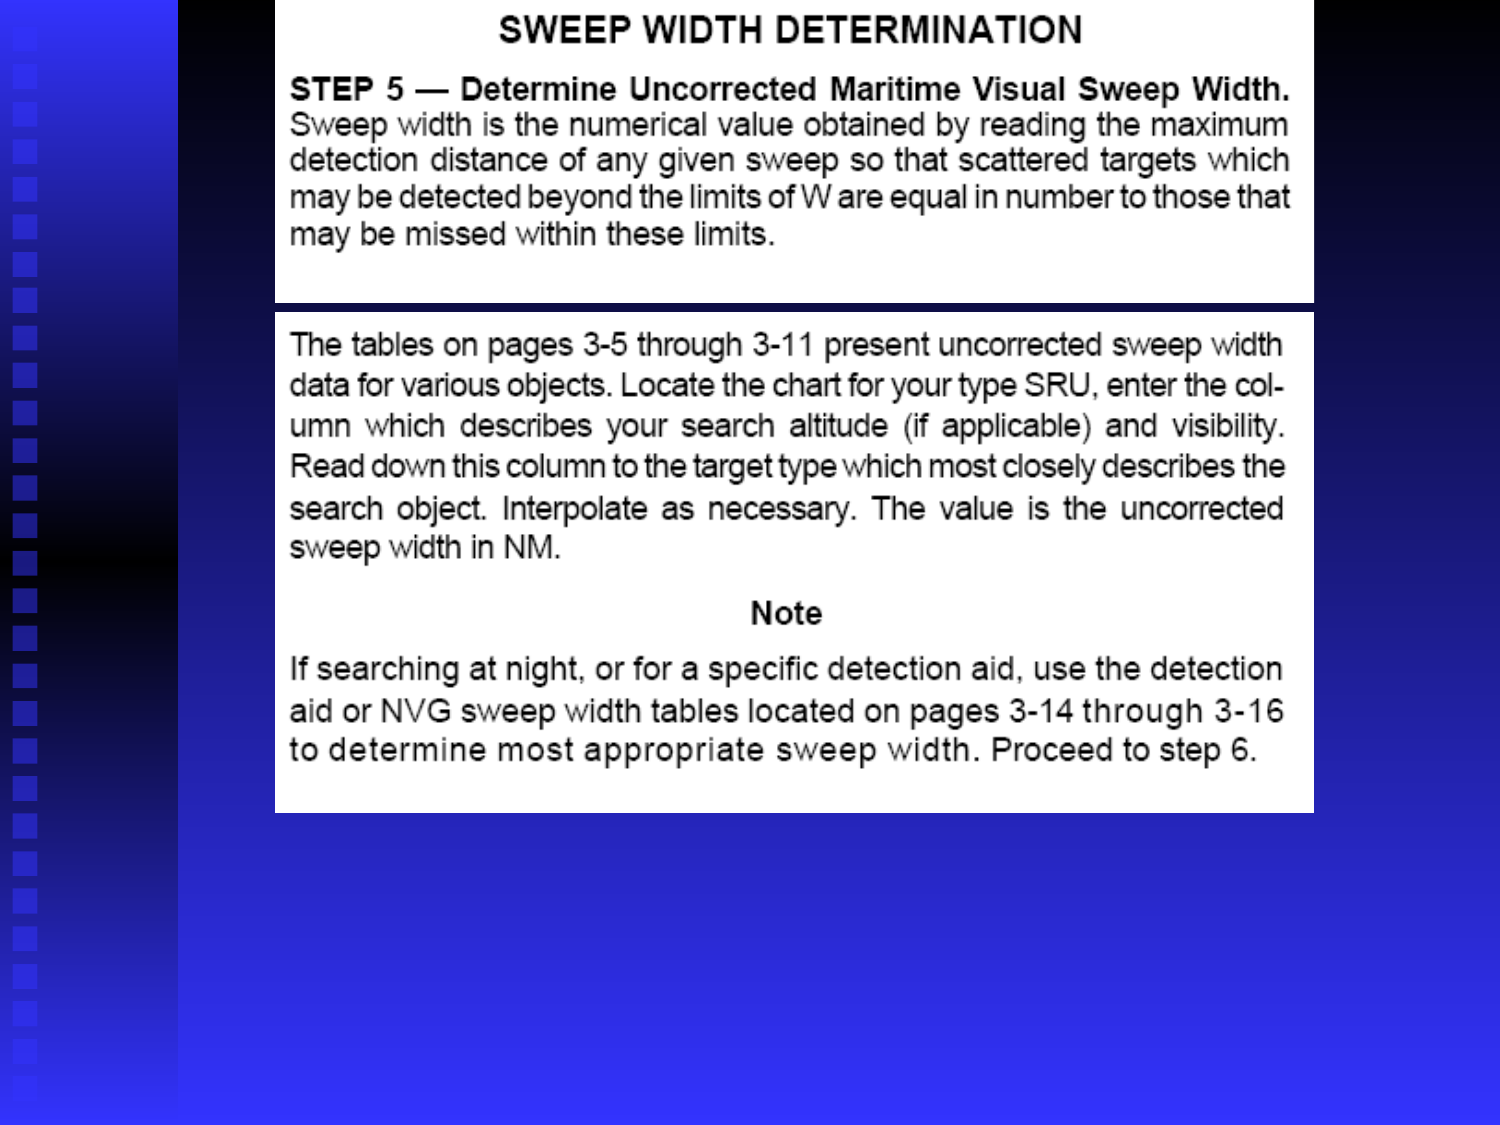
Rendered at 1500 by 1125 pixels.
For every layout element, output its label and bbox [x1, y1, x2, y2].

picture [274, 0, 1315, 303]
picture [274, 312, 1314, 813]
